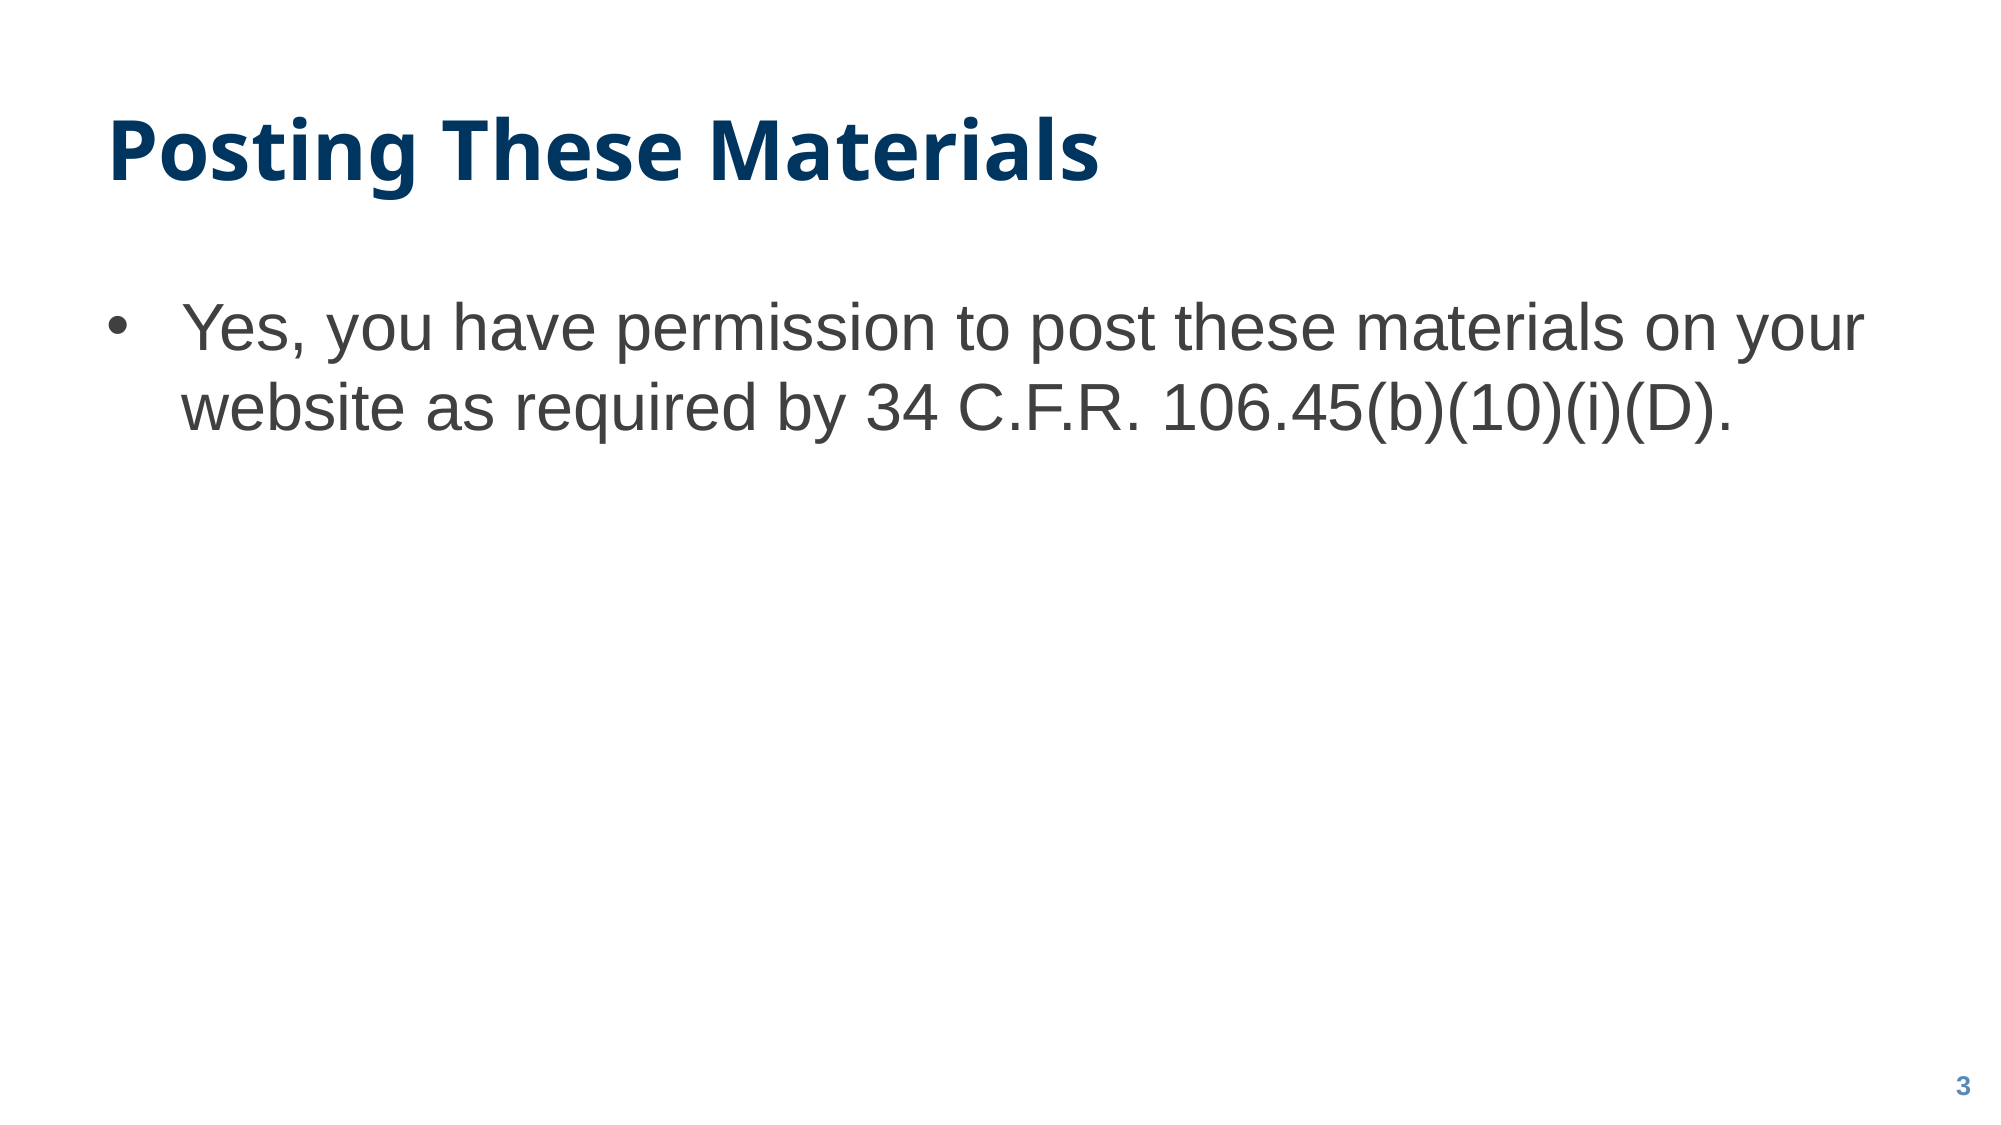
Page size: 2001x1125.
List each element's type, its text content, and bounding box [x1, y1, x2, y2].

list Yes, you have permission to post these materials on your website as required by 34 C.F.R. 106.45(b)(10)(i)(D). [91, 276, 1916, 1046]
title Posting These Materials [91, 88, 1644, 207]
slide_number 2 [1920, 1054, 1986, 1115]
